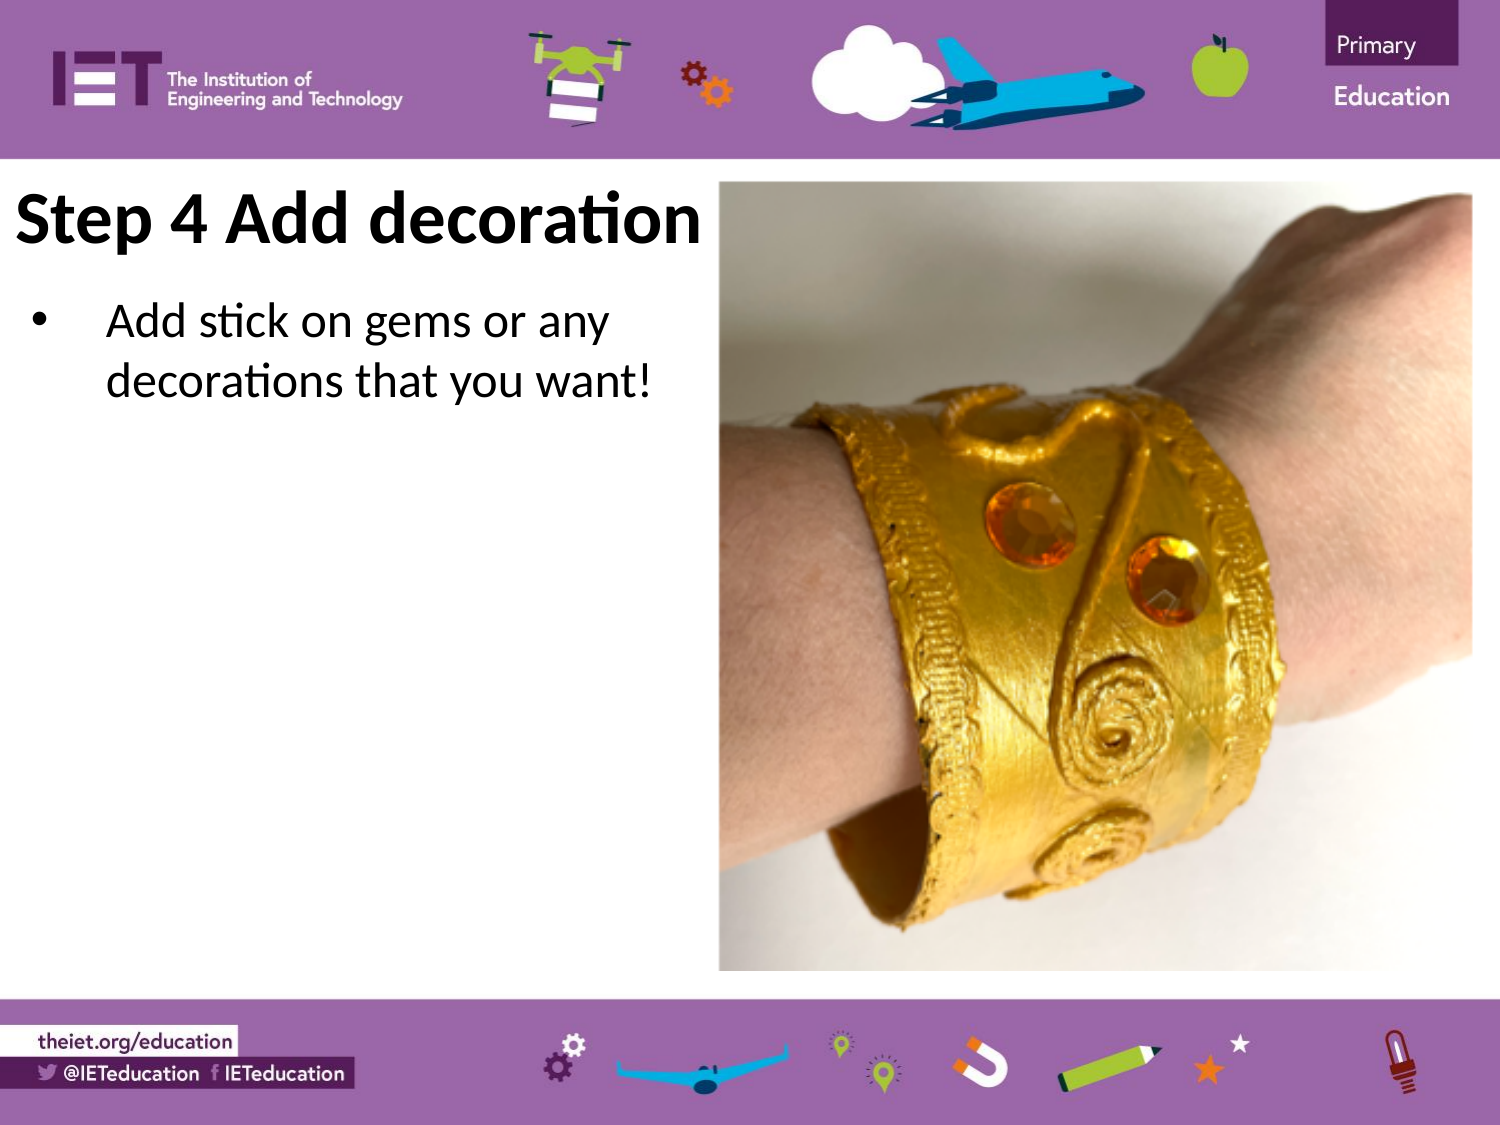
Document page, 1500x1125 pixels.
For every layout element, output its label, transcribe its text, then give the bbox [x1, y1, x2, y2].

text_box Add stick on gems or any decorations that you want! [16, 280, 713, 416]
text_box Step 4 Add decoration [0, 171, 713, 284]
picture [0, 0, 1500, 1125]
